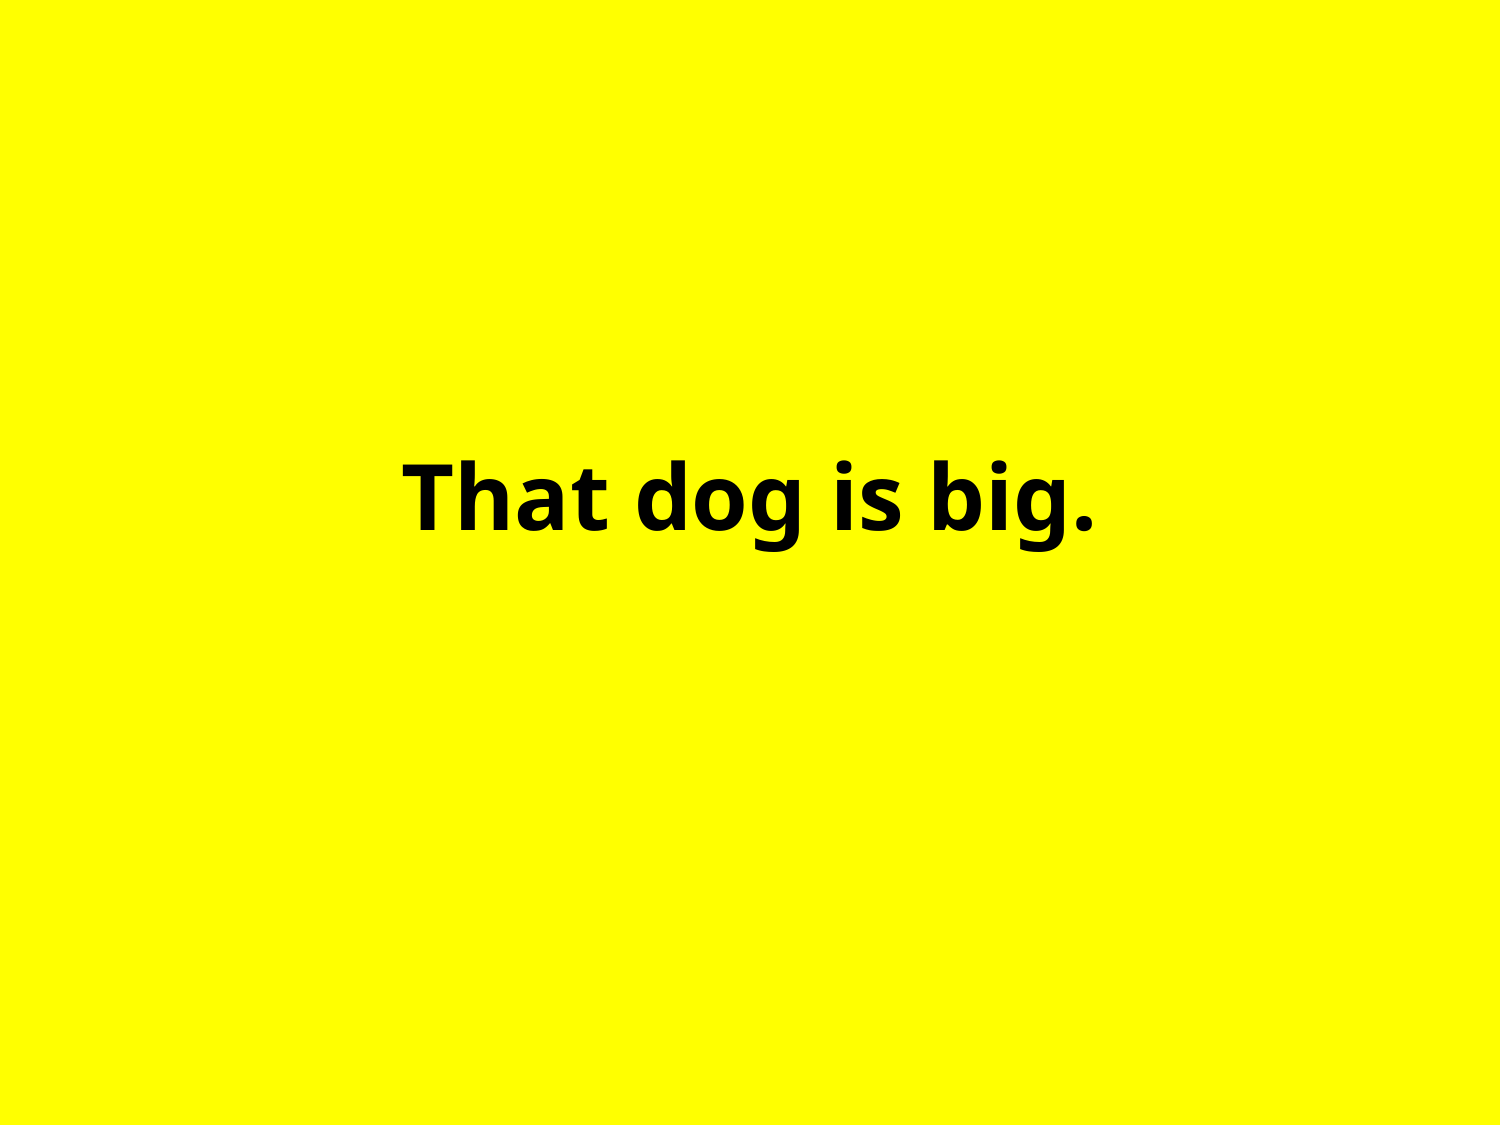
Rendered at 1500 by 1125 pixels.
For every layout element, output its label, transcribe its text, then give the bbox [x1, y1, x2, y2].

title That dog is big. [112, 399, 1388, 588]
